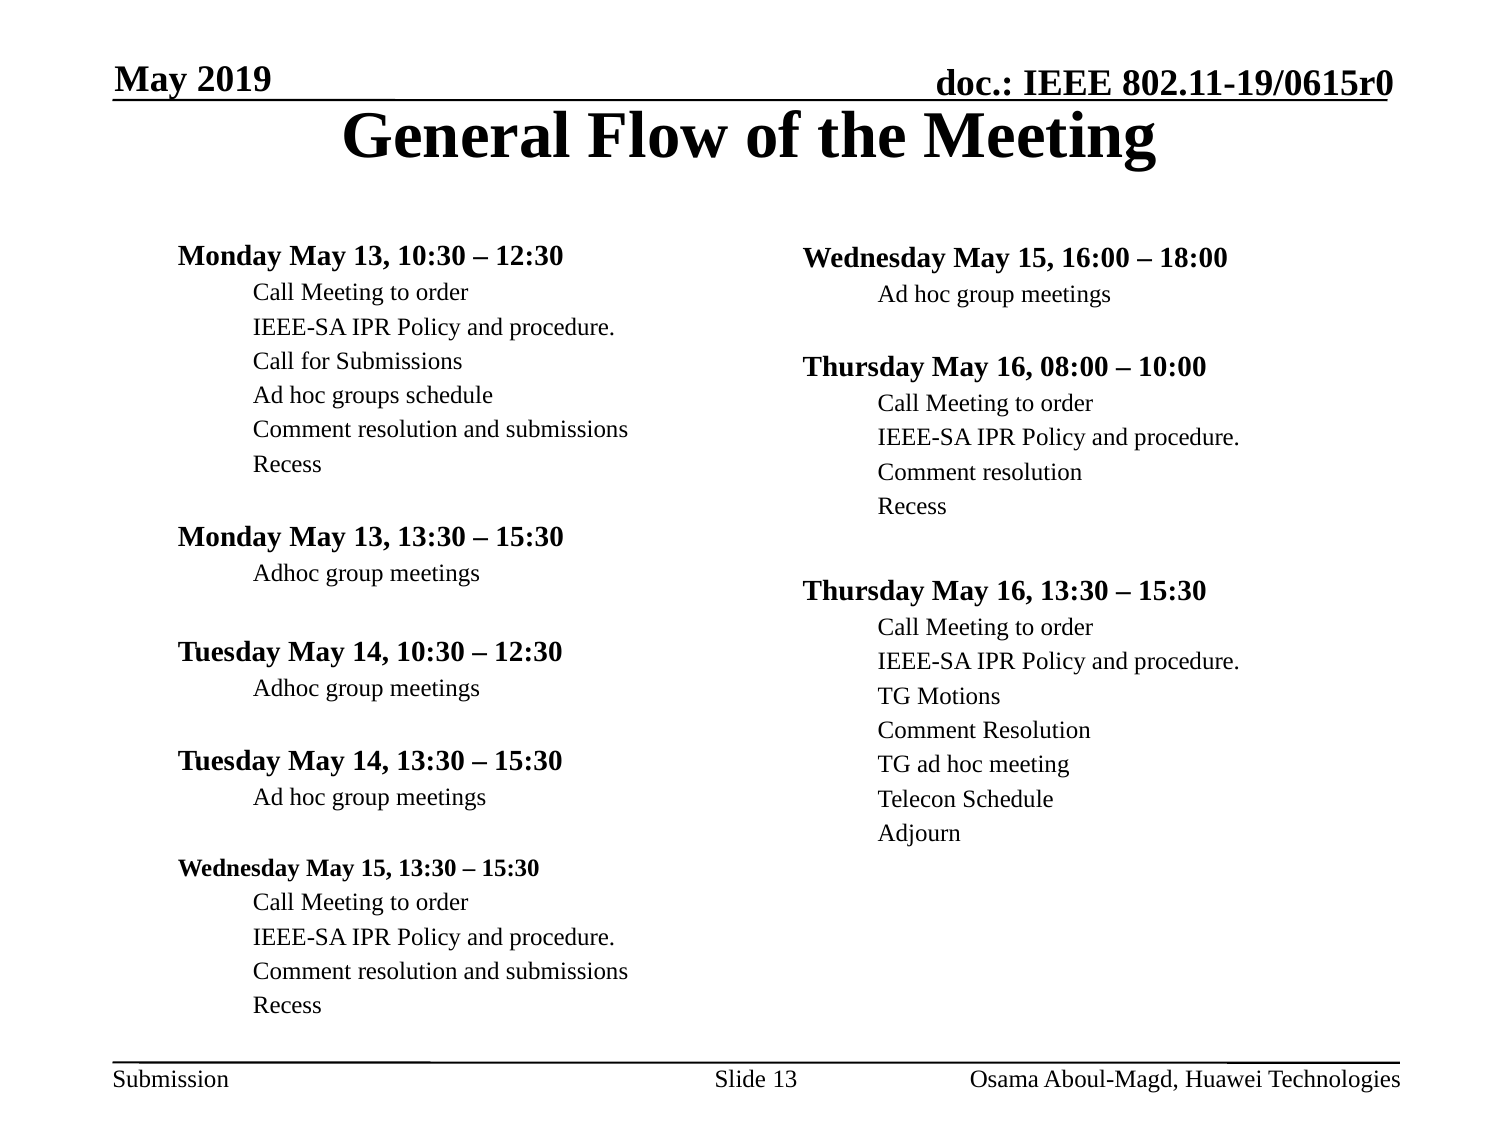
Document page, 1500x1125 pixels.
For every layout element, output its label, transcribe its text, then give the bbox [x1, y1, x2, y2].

title General Flow of the Meeting [112, 62, 1388, 201]
list Monday May 13, 10:30 – 12:30 Call Meeting to order IEEE-SA IPR Policy and procedure. Call for Submissions Ad hoc groups schedule Comment resolution and submissions Recess Monday May 13, 13:30 – 15:30 Adhoc group meetings Tuesday May 14, 10:30 – 12:30 Adhoc group meetings Tuesday May 14, 13:30 – 15:30 Ad hoc group meetings Wednesday May 15, 13:30 – 15:30 Call Meeting to order IEEE-SA IPR Policy and procedure. Comment resolution and submissions Recess [162, 192, 788, 869]
slide_number Slide 13 [712, 1061, 800, 1123]
list Wednesday May 15, 16:00 – 18:00 Ad hoc group meetings Thursday May 16, 08:00 – 10:00 Call Meeting to order IEEE-SA IPR Policy and procedure. Comment resolution Recess Thursday May 16, 13:30 – 15:30 Call Meeting to order IEEE-SA IPR Policy and procedure. TG Motions Comment Resolution TG ad hoc meeting Telecon Schedule Adjourn [787, 237, 1413, 913]
footer Osama Aboul-Magd, Huawei Technologies [878, 1061, 1402, 1093]
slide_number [114, 54, 423, 100]
